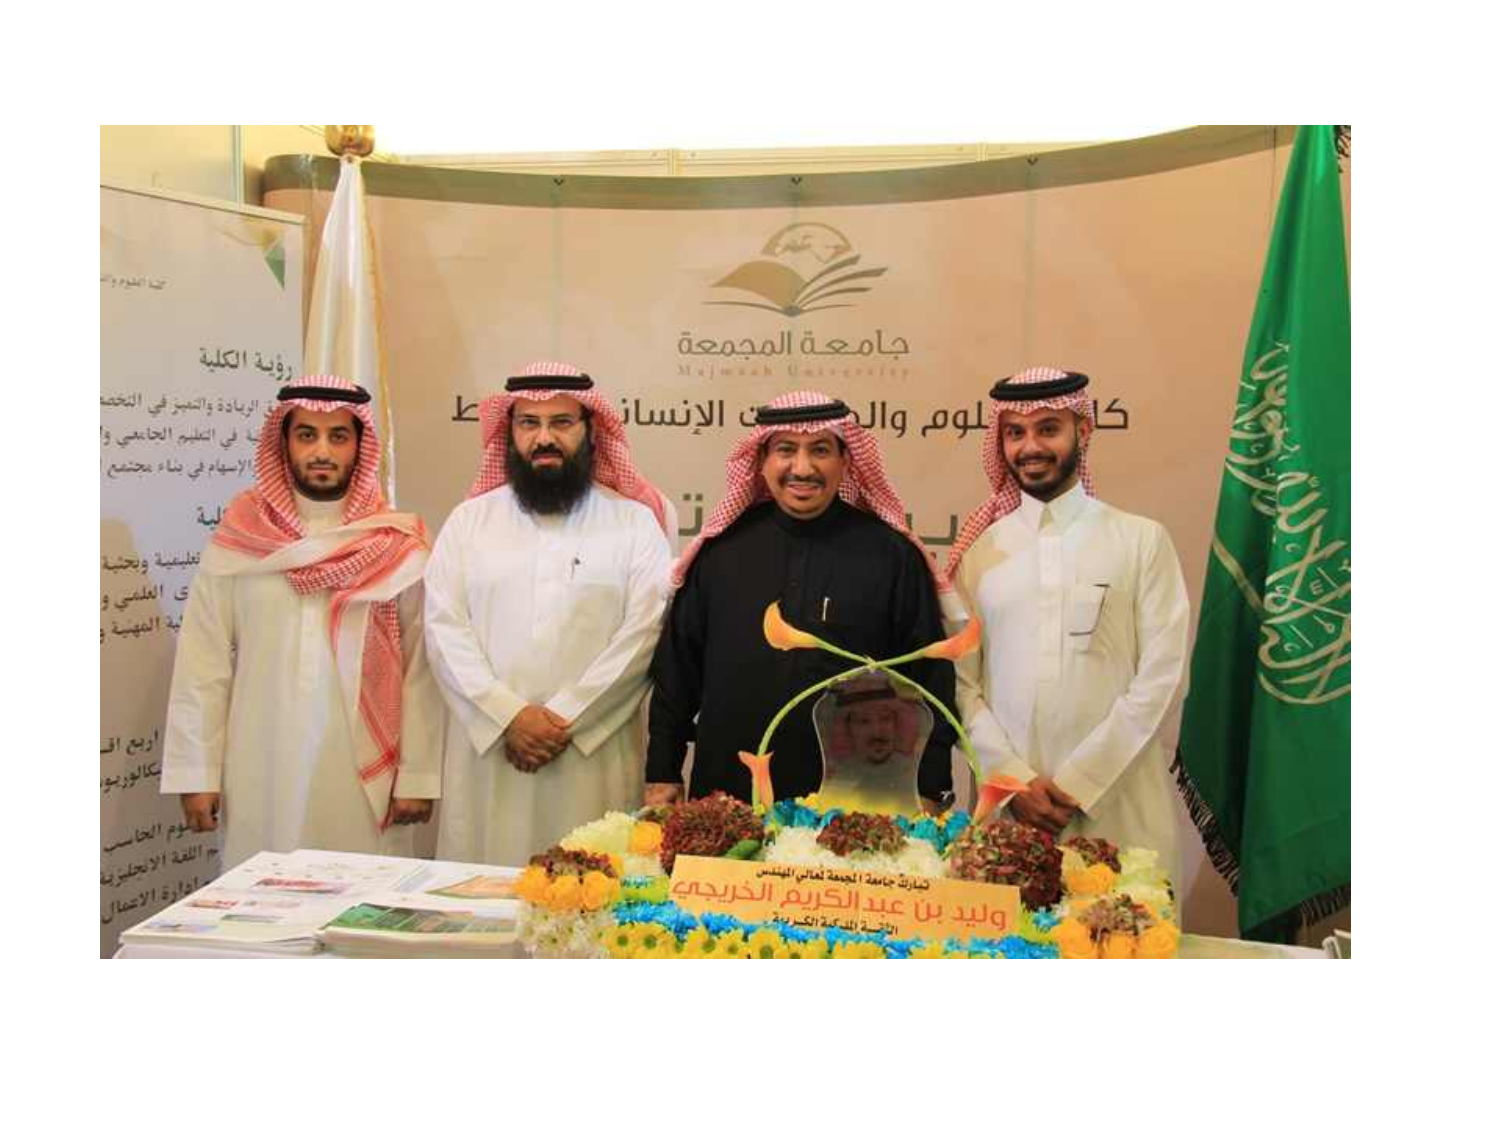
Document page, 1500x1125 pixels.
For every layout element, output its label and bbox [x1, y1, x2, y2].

picture [100, 125, 1351, 959]
picture [1017, 951, 1029, 959]
